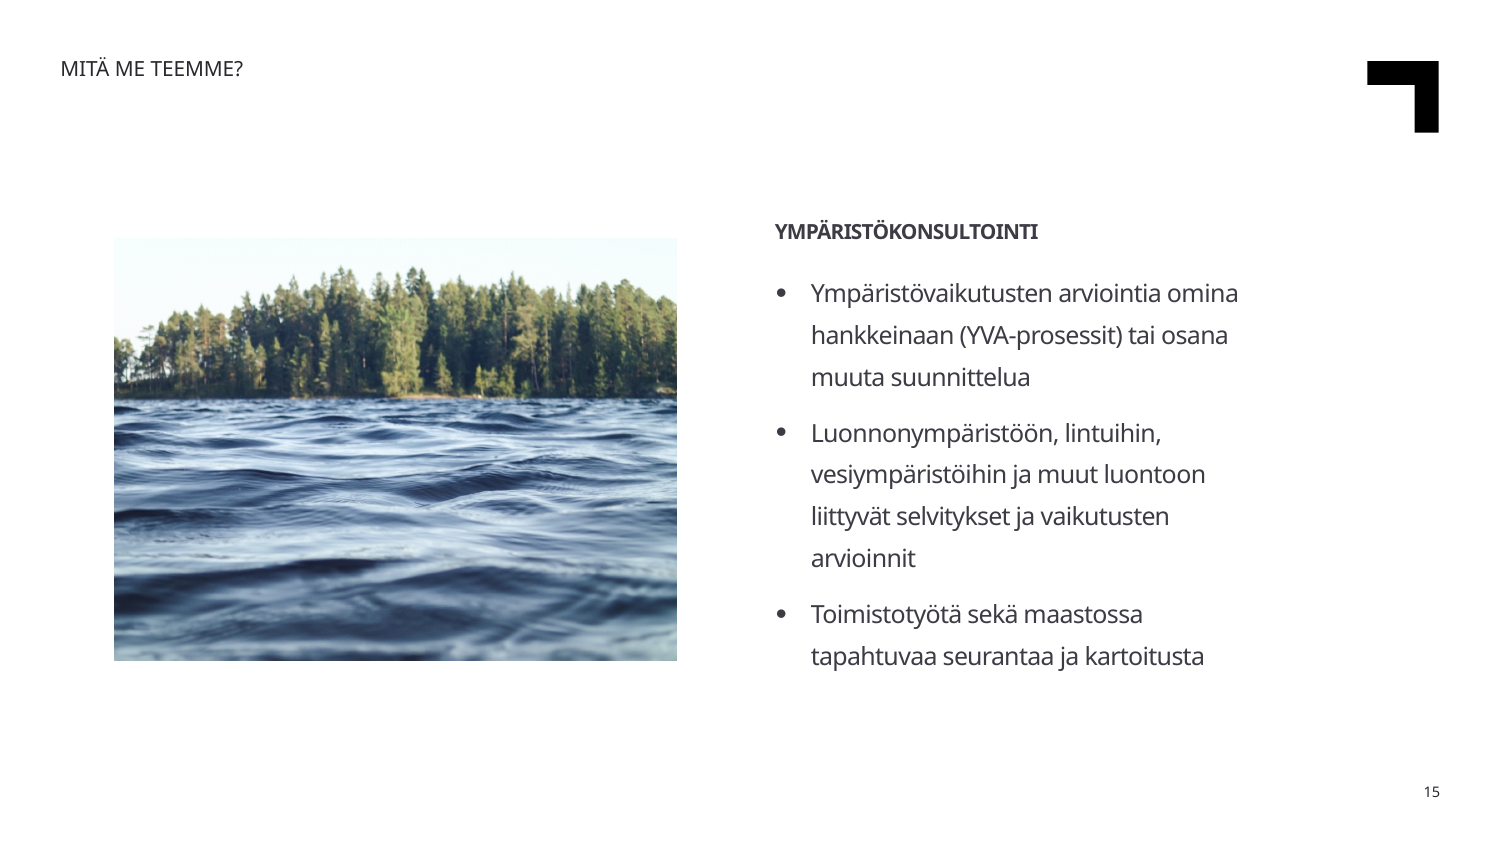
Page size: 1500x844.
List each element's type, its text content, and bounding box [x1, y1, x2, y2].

text_box Ympäristövaikutusten arviointia omina hankkeinaan (YVA-prosessit) tai osana muuta suunnittelua Luonnonympäristöön, lintuihin, vesiympäristöihin ja muut luontoon liittyvät selvitykset ja vaikutusten arvioinnit Toimistotyötä sekä maastossa tapahtuvaa seurantaa ja kartoitusta [757, 258, 1275, 706]
list MITÄ ME TEEMME? [41, 47, 750, 89]
slide_number 15 [1313, 775, 1456, 803]
text_box YMPÄRISTÖKONSULTOINTI [757, 179, 1324, 240]
picture [114, 238, 678, 661]
